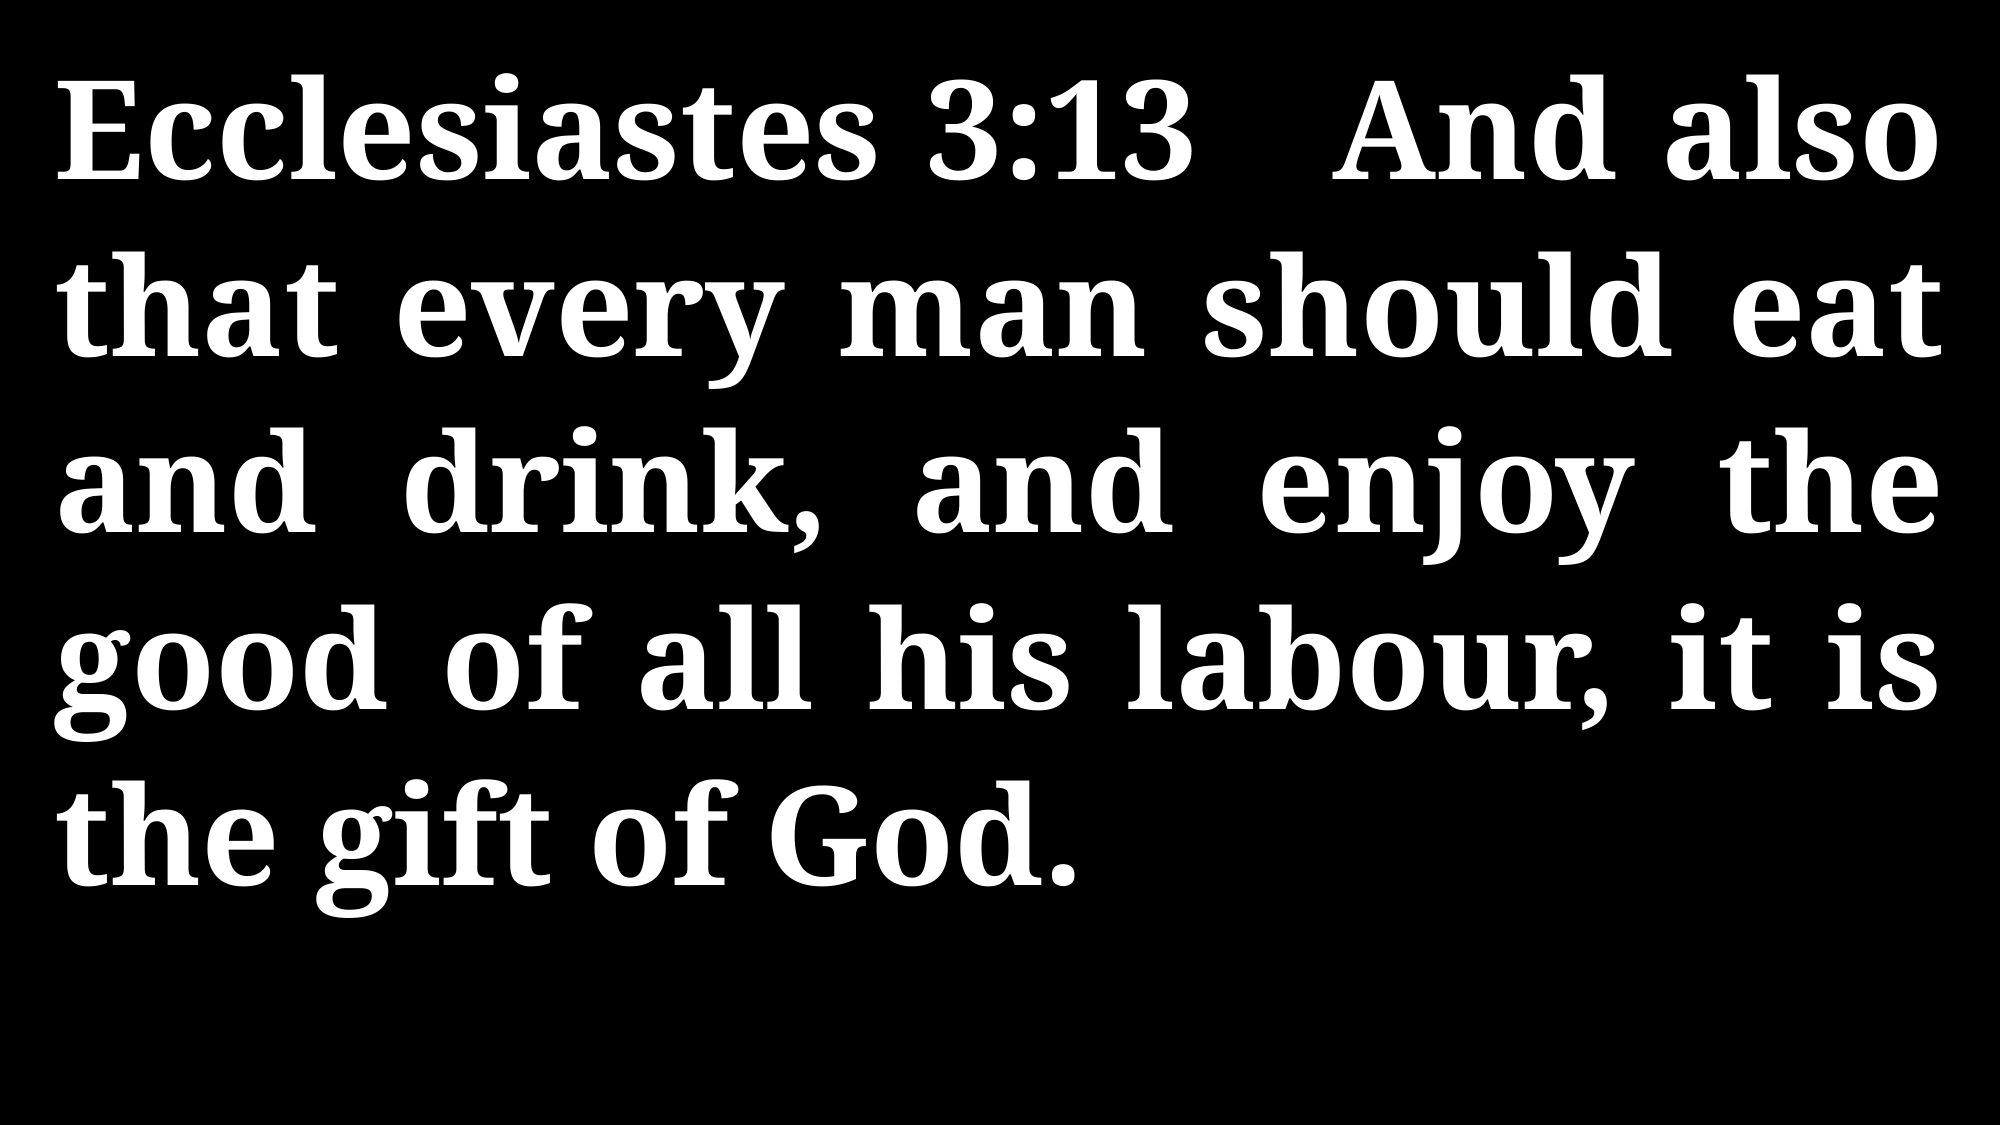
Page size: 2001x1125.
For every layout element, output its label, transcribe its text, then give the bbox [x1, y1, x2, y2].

text_box Ecclesiastes 3:13 And also that every man should eat and drink, and enjoy the good of all his labour, it is the gift of God. [39, 23, 1961, 921]
